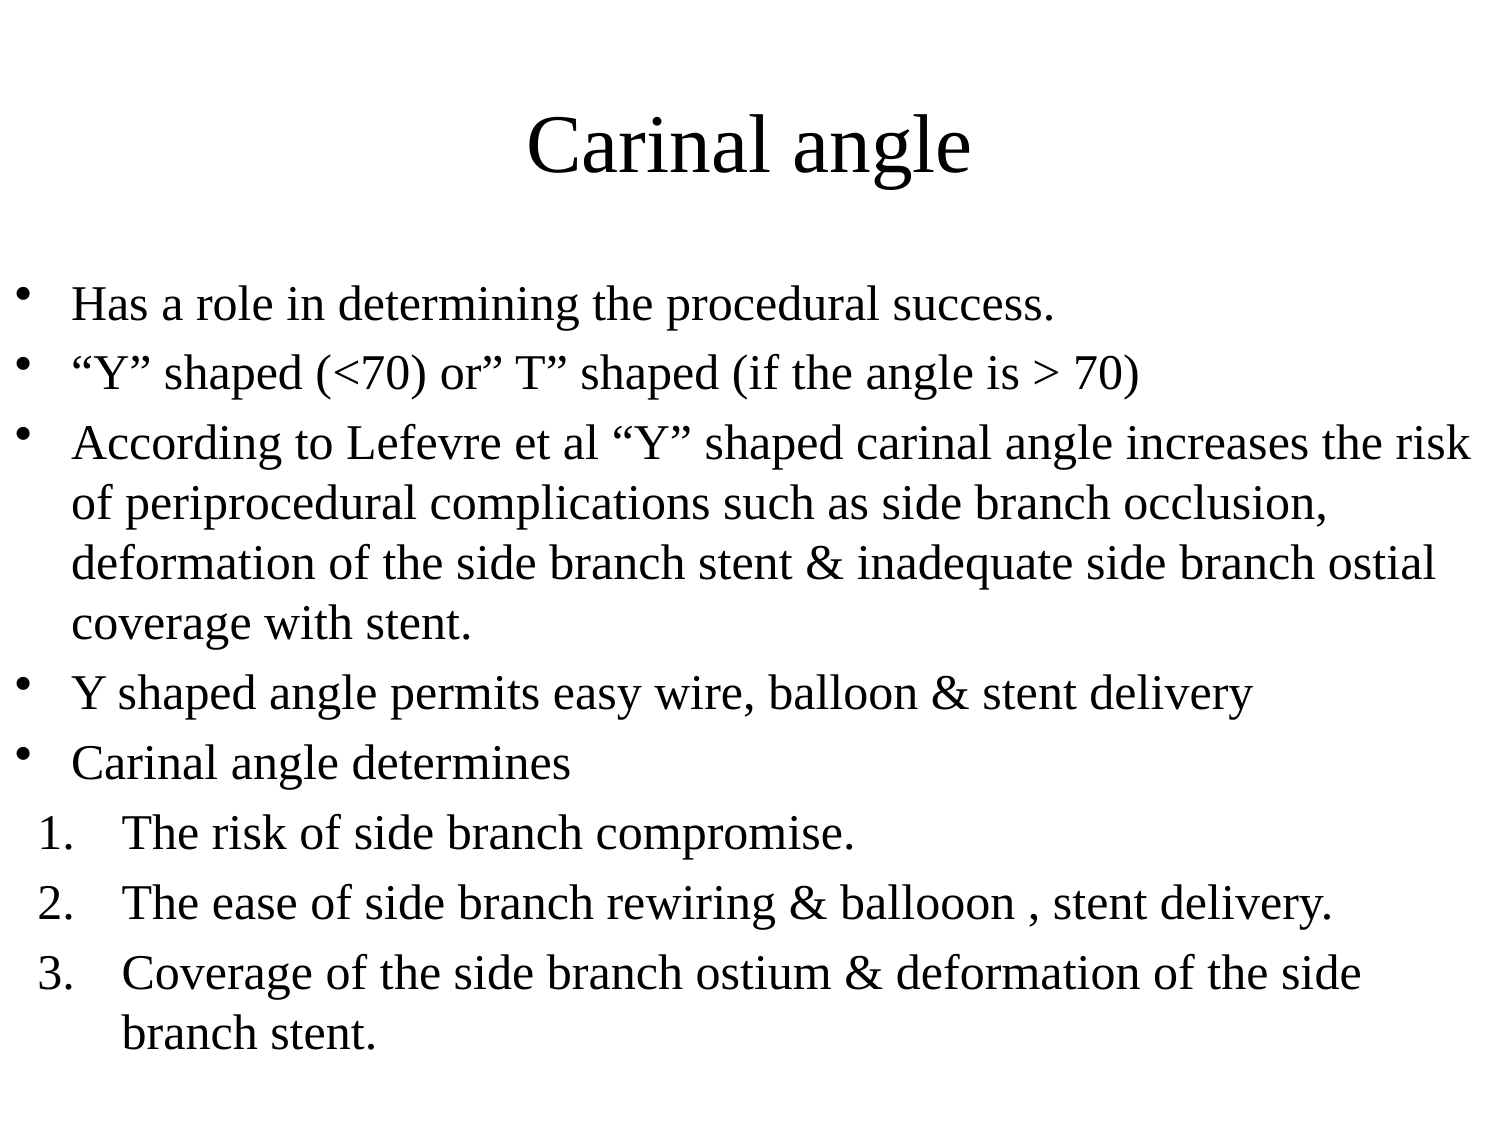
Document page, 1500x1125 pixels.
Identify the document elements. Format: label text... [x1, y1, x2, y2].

list Has a role in determining the procedural success. “Y” shaped (<70) or” T” shaped (if the angle is > 70) According to Lefevre et al “Y” shaped carinal angle increases the risk of periprocedural complications such as side branch occlusion, deformation of the side branch stent & inadequate side branch ostial coverage with stent. Y shaped angle permits easy wire, balloon & stent delivery Carinal angle determines The risk of side branch compromise. The ease of side branch rewiring & ballooon , stent delivery. Coverage of the side branch ostium & deformation of the side branch stent. [0, 262, 1500, 1125]
title Carinal angle [74, 44, 1426, 233]
